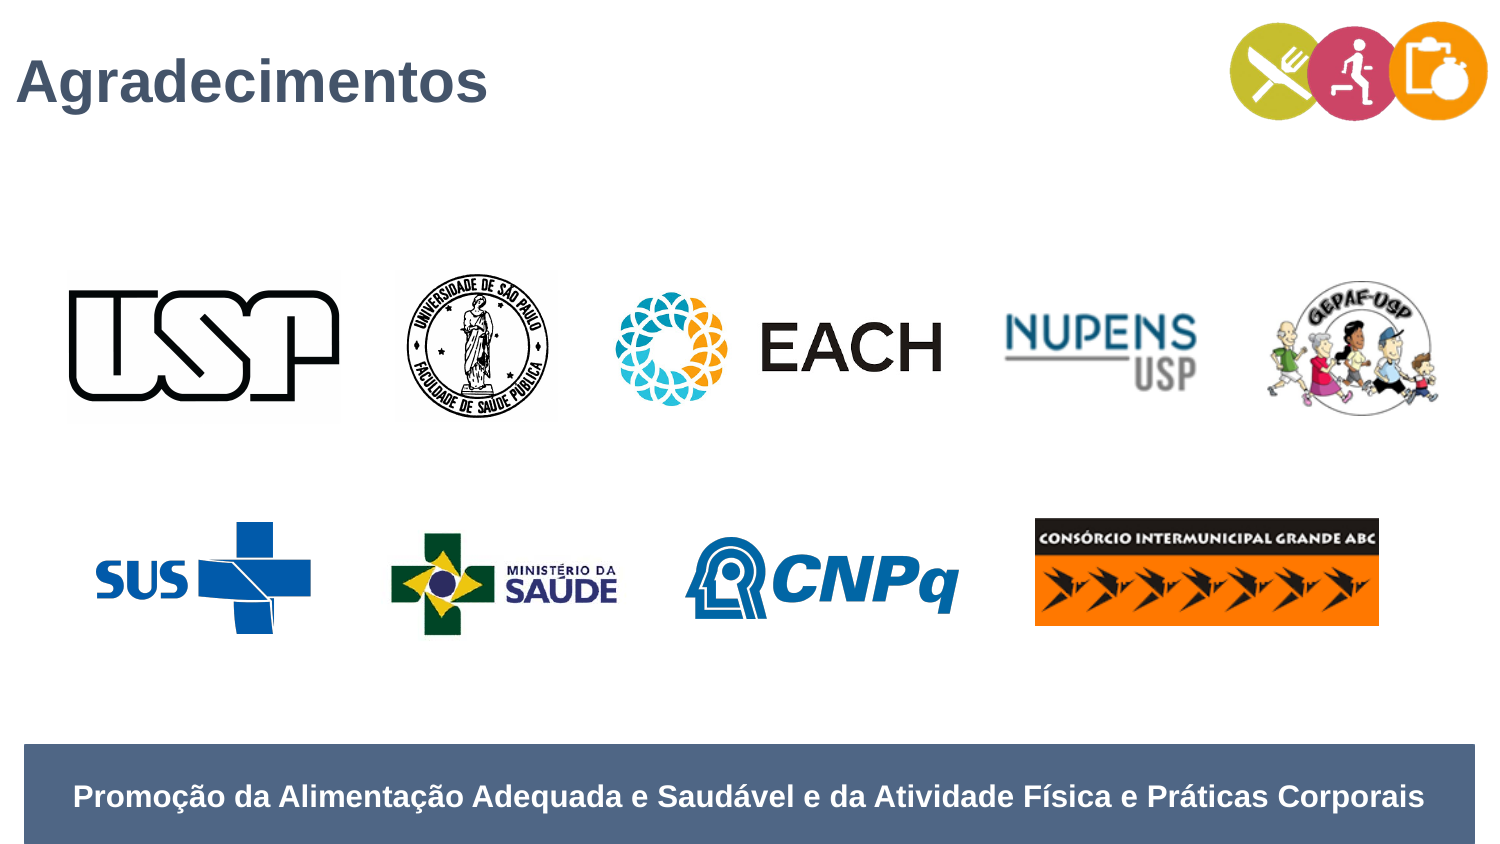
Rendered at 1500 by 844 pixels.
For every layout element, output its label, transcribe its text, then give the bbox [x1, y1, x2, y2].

picture [330, 487, 675, 681]
picture [96, 522, 312, 634]
picture [613, 291, 943, 407]
picture [67, 270, 341, 425]
picture [997, 268, 1208, 407]
picture [1034, 518, 1379, 626]
picture [1266, 280, 1445, 416]
picture [1221, 15, 1499, 128]
picture [395, 270, 559, 422]
picture [685, 536, 959, 620]
text_box Agradecimentos [0, 15, 1136, 128]
picture [24, 744, 1475, 844]
